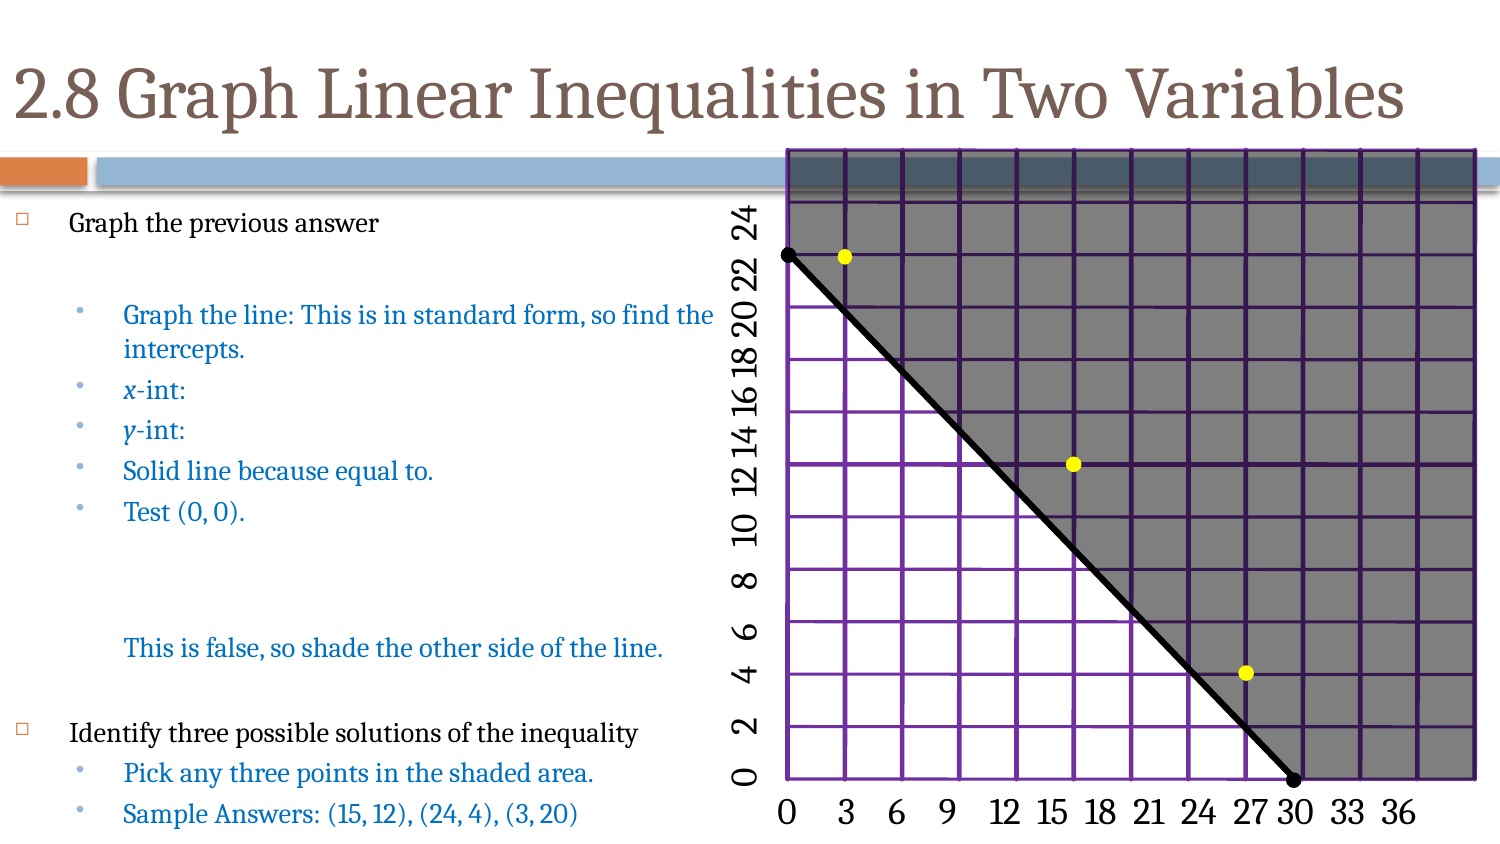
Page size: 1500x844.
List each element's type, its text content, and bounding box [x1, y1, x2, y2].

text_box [787, 149, 1476, 780]
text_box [783, 248, 1299, 783]
title 2.8 Graph Linear Inequalities in Two Variables [0, 28, 1500, 150]
text_box 0 2 4 6 8 10 12 14 16 18 20 22 24 [711, 121, 788, 803]
text_box 0 3 6 9 12 15 18 21 24 27 30 33 36 [762, 779, 1500, 839]
